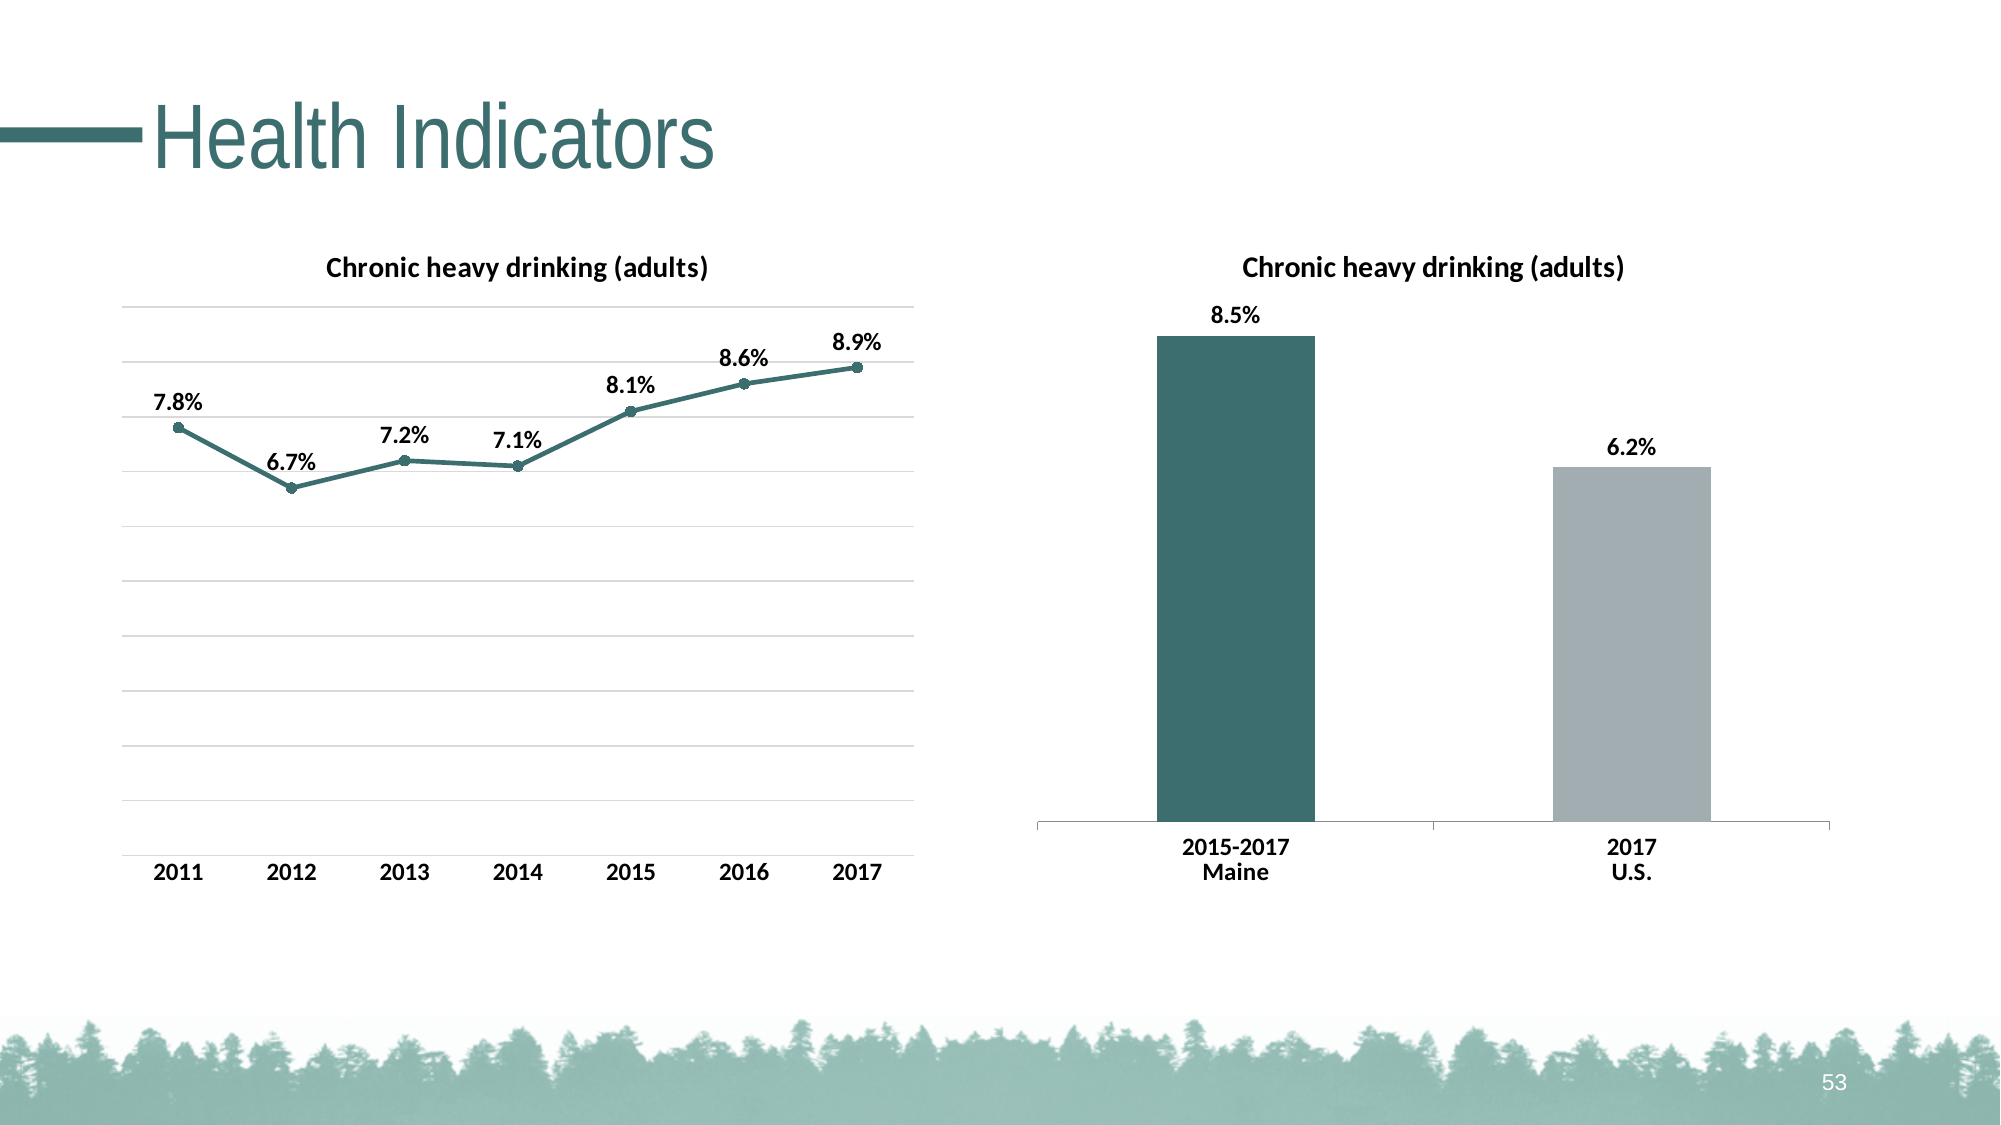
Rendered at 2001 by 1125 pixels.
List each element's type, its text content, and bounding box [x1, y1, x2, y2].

title Health Indicators [137, 29, 1863, 248]
chart [105, 224, 931, 900]
slide_number 53 [1412, 1042, 1863, 1103]
chart [1021, 224, 1847, 900]
picture [0, 1015, 2000, 1125]
